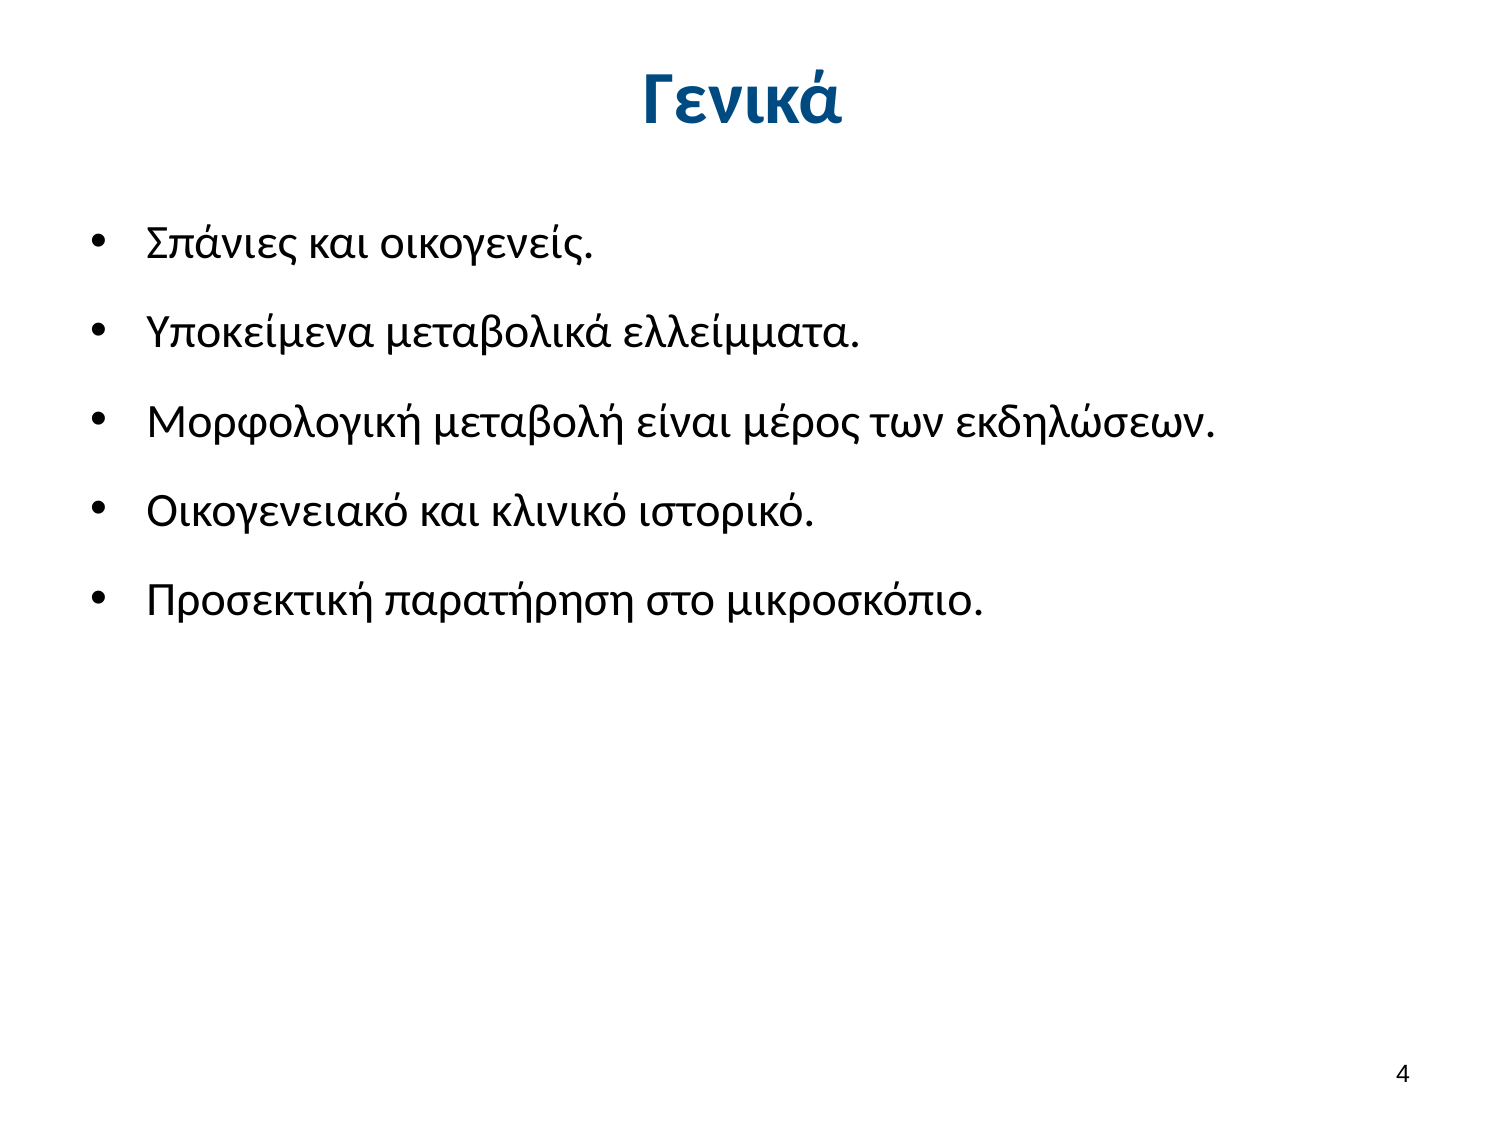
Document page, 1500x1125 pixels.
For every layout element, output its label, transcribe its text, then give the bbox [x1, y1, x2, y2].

list Σπάνιες και οικογενείς. Υποκείμενα μεταβολικά ελλείμματα. Μορφολογική μεταβολή είναι μέρος των εκδηλώσεων. Οικογενειακό και κλινικό ιστορικό. Προσεκτική παρατήρηση στο μικροσκόπιο. [75, 196, 1425, 1024]
title Γενικά [76, 19, 1427, 169]
slide_number 3 [1074, 1042, 1425, 1103]
